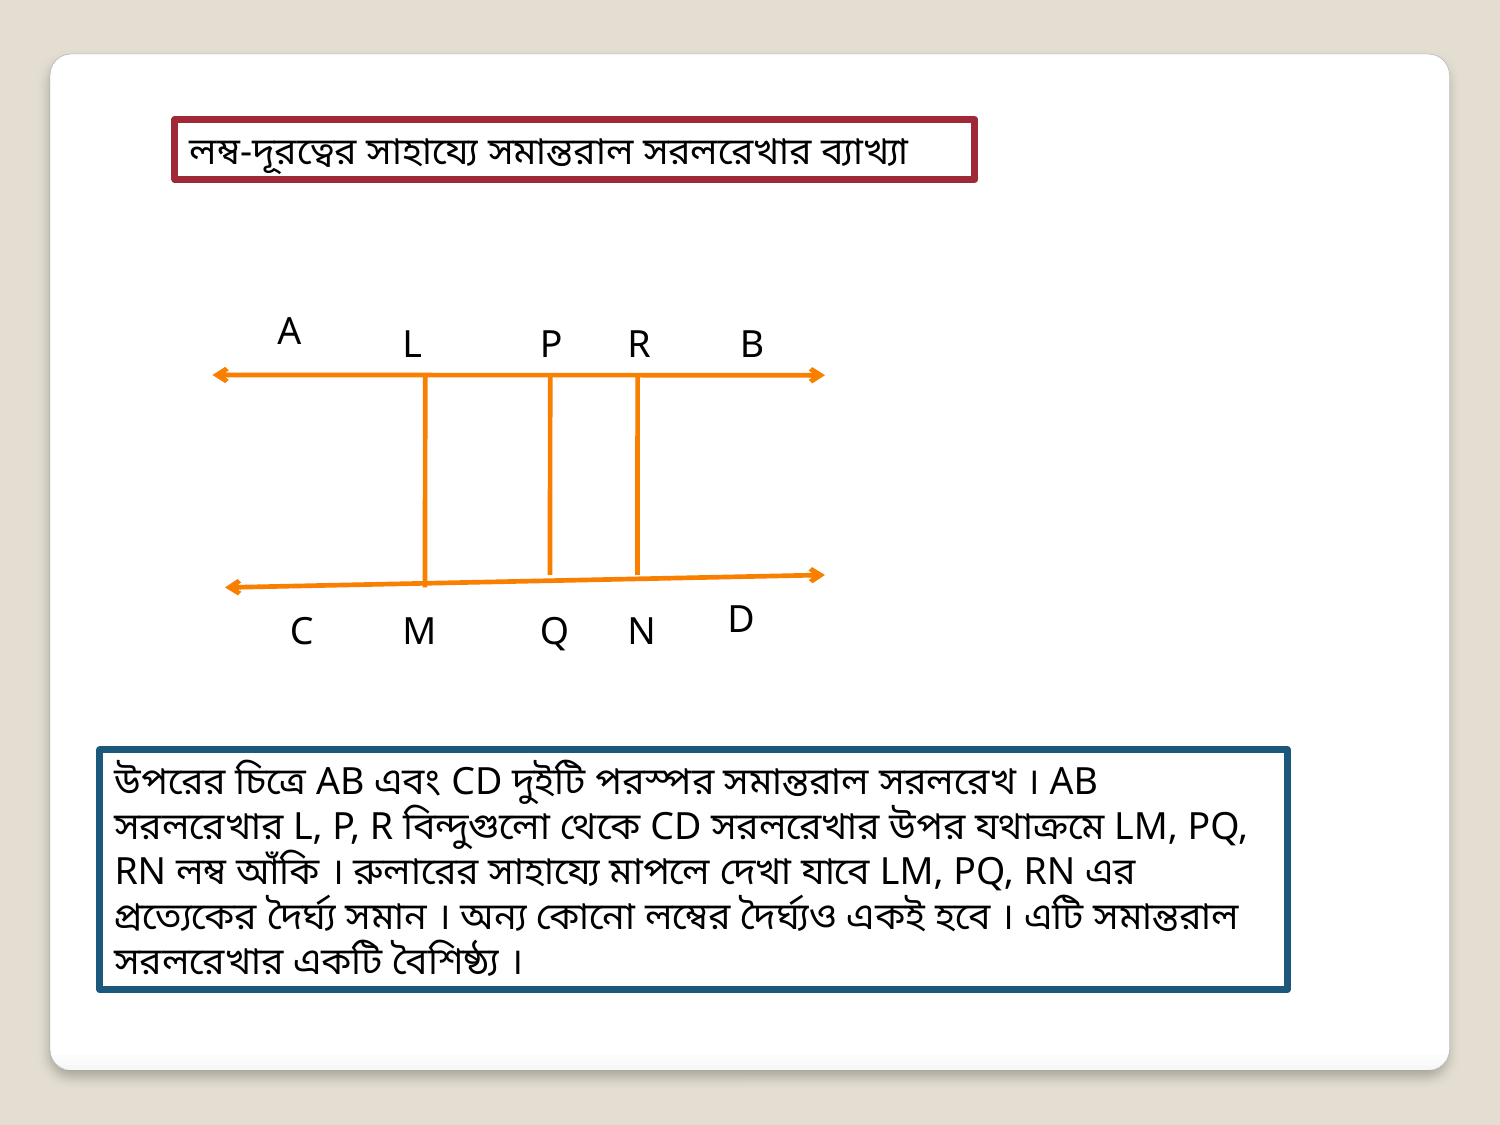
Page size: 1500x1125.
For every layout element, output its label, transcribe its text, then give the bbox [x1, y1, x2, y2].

text_box R [612, 312, 650, 373]
text_box উপরের চিত্রে AB এবং CD দুইটি পরস্পর সমান্তরাল সরলরেখ । AB সরলরেখার L, P, R বিন্দুগুলো থেকে CD সরলরেখার উপর যথাক্রমে LM, PQ, RN লম্ব আঁকি । রুলারের সাহায্যে মাপলে দেখা যাবে LM, PQ, RN এর প্রত্যেকের দৈর্ঘ্য সমান । অন্য কোনো লম্বের দৈর্ঘ্যও একই হবে । এটি সমান্তরাল সরলরেখার একটি বৈশিষ্ঠ্য । [96, 746, 1291, 993]
text_box D [712, 602, 800, 648]
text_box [224, 574, 826, 588]
text_box M [387, 602, 463, 660]
text_box B [724, 312, 788, 373]
text_box P [525, 312, 575, 373]
text_box C [274, 602, 350, 660]
text_box লম্ব-দূরত্বের সাহায্যে সমান্তরাল সরলরেখার ব্যাখ্যা [171, 116, 978, 183]
text_box A [262, 299, 338, 360]
text_box L [387, 312, 450, 373]
text_box Q [525, 602, 575, 660]
text_box N [612, 602, 663, 660]
